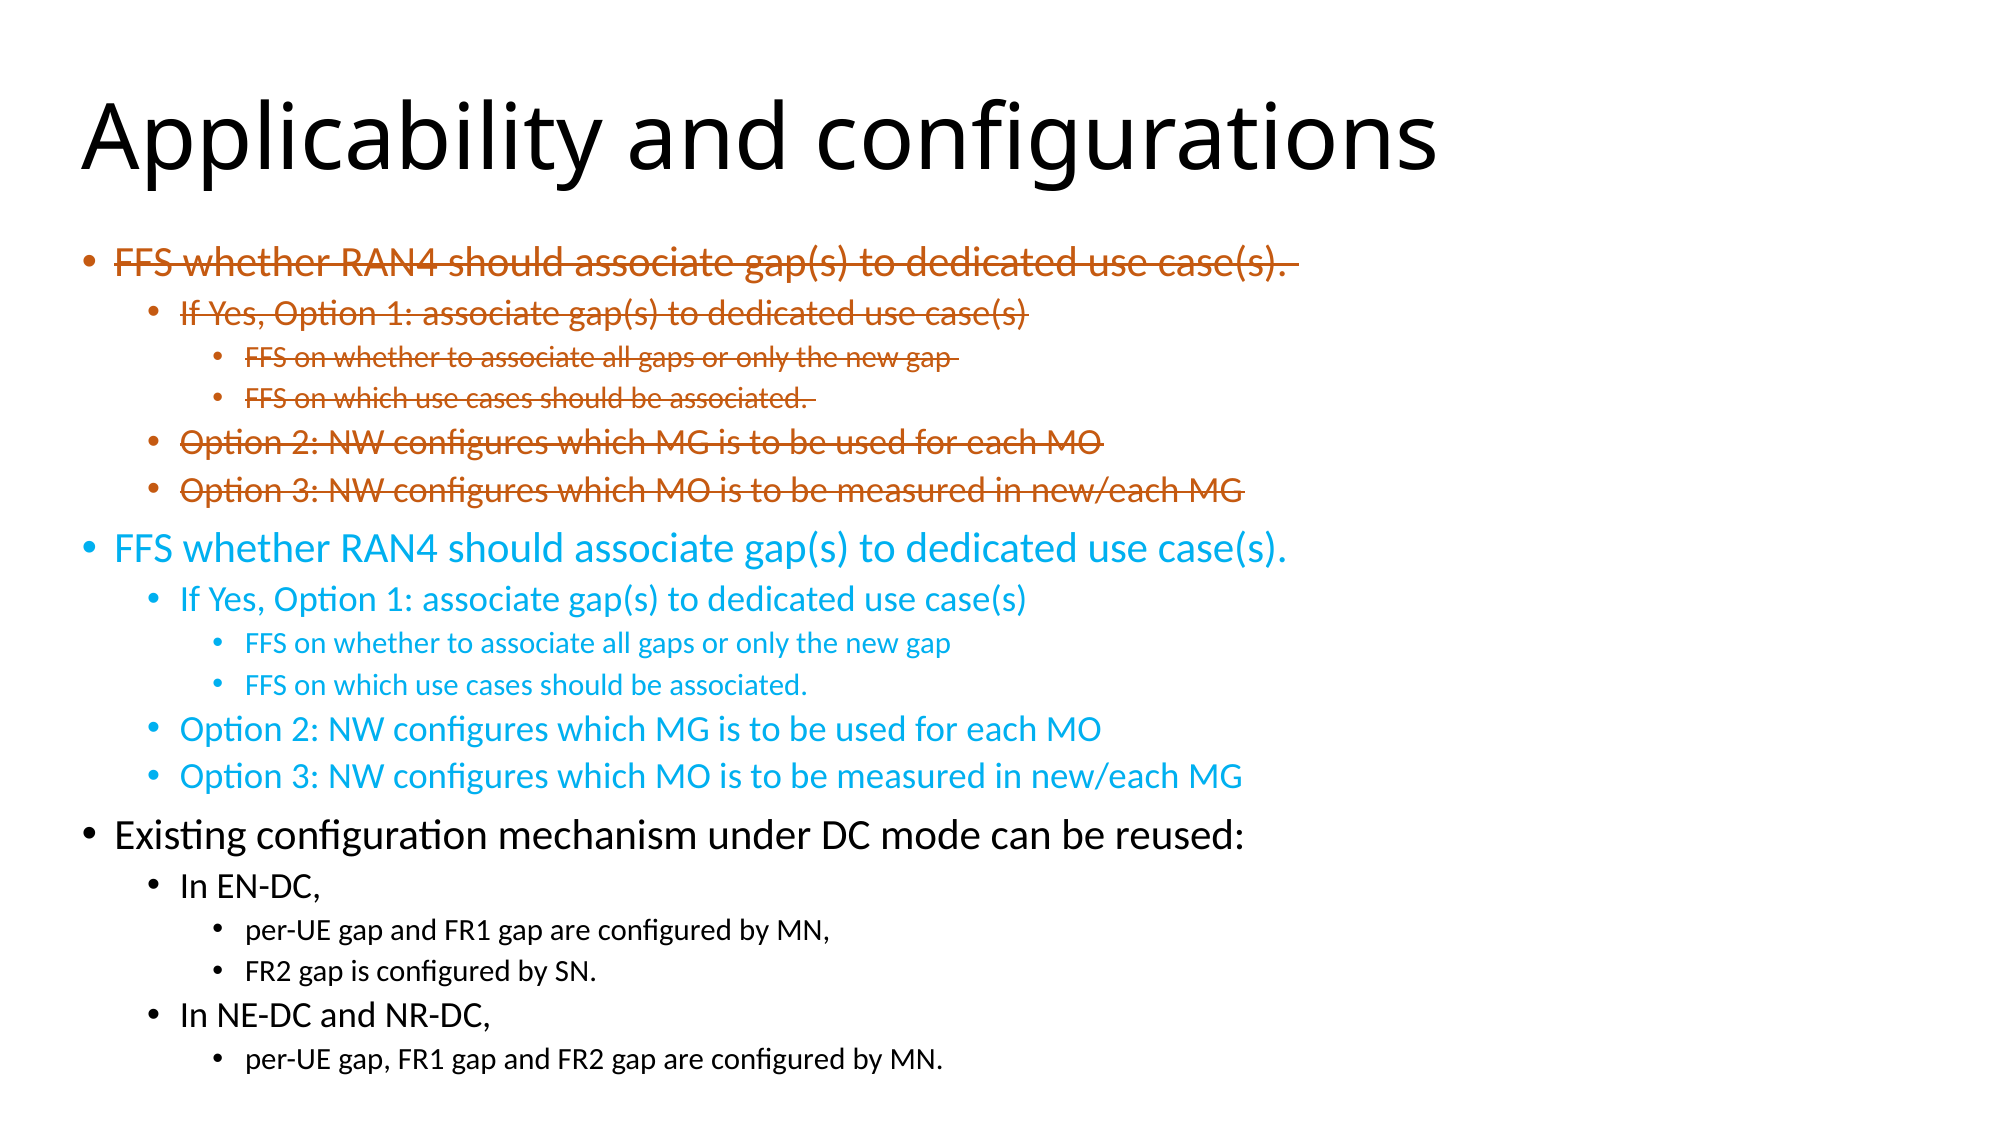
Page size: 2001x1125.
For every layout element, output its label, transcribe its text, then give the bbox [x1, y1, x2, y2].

title Applicability and configurations [66, 59, 1934, 220]
list FFS whether RAN4 should associate gap(s) to dedicated use case(s). If Yes, Option 1: associate gap(s) to dedicated use case(s) FFS on whether to associate all gaps or only the new gap FFS on which use cases should be associated. Option 2: NW configures which MG is to be used for each MO Option 3: NW configures which MO is to be measured in new/each MG FFS whether RAN4 should associate gap(s) to dedicated use case(s). If Yes, Option 1: associate gap(s) to dedicated use case(s) FFS on whether to associate all gaps or only the new gap FFS on which use cases should be associated. Option 2: NW configures which MG is to be used for each MO Option 3: NW configures which MO is to be measured in new/each MG Existing configuration mechanism under DC mode can be reused: In EN-DC, per-UE gap and FR1 gap are configured by MN, FR2 gap is configured by SN. In NE-DC and NR-DC, per-UE gap, FR1 gap and FR2 gap are configured by MN. [66, 231, 1934, 1094]
